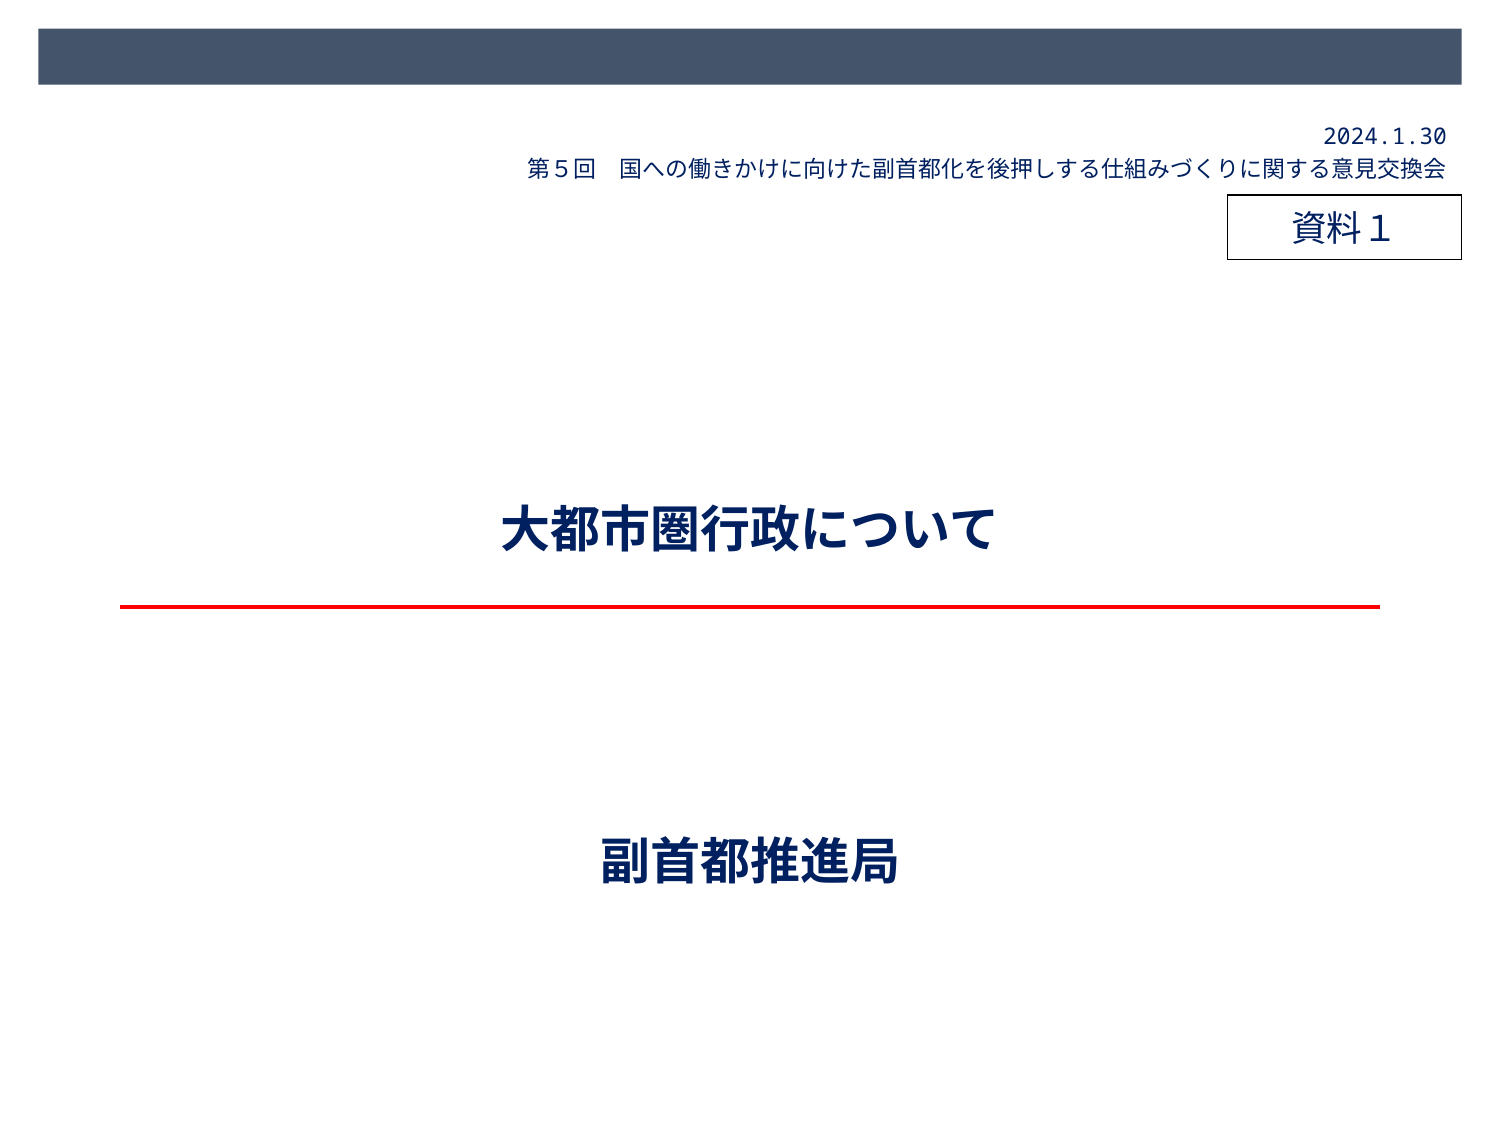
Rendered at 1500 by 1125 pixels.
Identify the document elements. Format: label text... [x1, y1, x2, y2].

title 大都市圏行政について [0, 421, 1500, 625]
text_box 2024.1.30 第５回 国への働きかけに向けた副首都化を後押しする仕組みづくりに関する意見交換会 [369, 108, 1462, 190]
text_box [37, 28, 1463, 86]
subtitle 副首都推進局 [0, 828, 1500, 922]
text_box 資料１ [1227, 194, 1463, 260]
